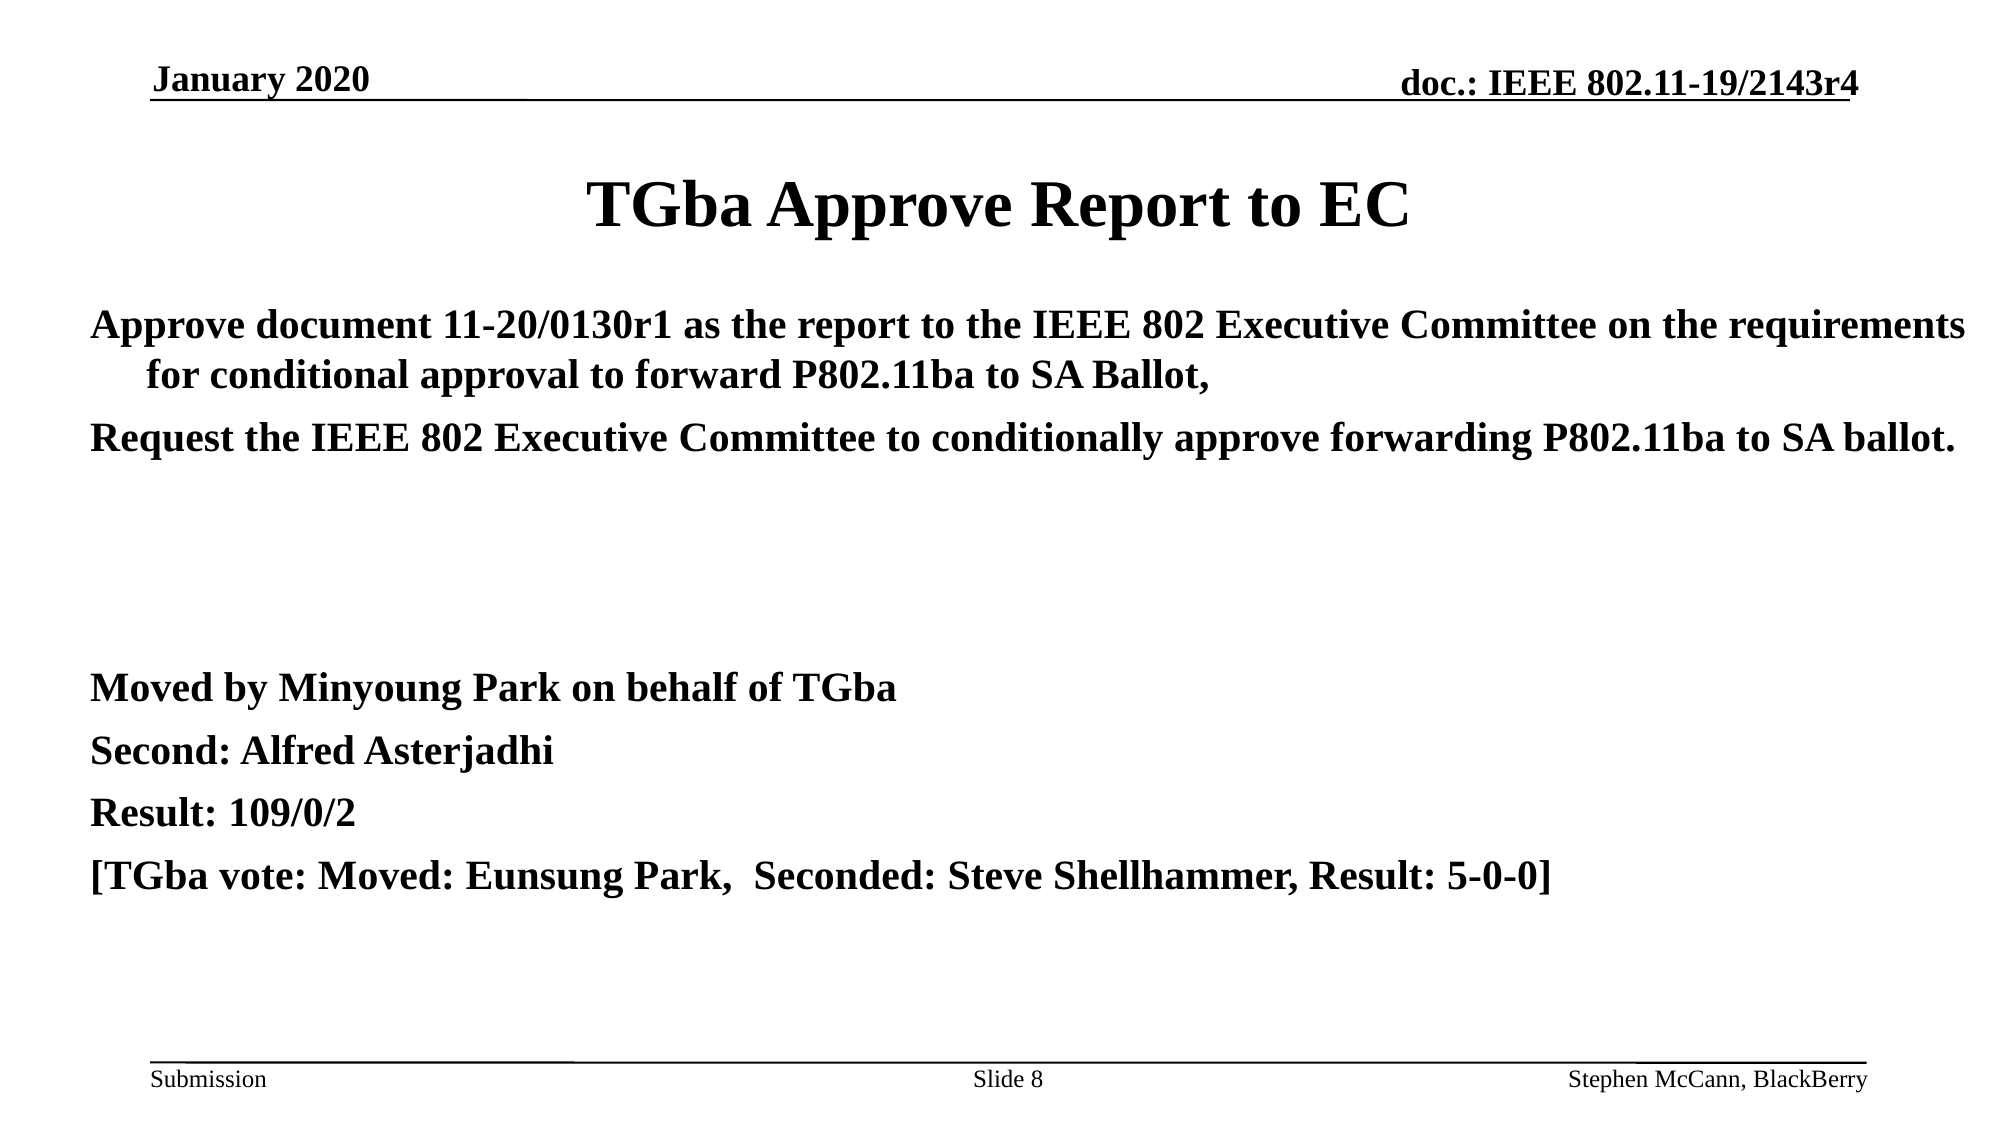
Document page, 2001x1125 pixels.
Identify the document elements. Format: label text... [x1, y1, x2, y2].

list Approve document 11-20/0130r1 as the report to the IEEE 802 Executive Committee on the requirements for conditional approval to forward P802.11ba to SA Ballot, Request the IEEE 802 Executive Committee to conditionally approve forwarding P802.11ba to SA ballot. Moved by Minyoung Park on behalf of TGba Second: Alfred Asterjadhi Result: 109/0/2 [TGba vote: Moved: Eunsung Park, Seconded: Steve Shellhammer, Result: 5-0-0] [74, 289, 1988, 1028]
title TGba Approve Report to EC [149, 112, 1850, 288]
slide_number Slide 8 [950, 1061, 1067, 1123]
footer Stephen McCann, BlackBerry [1171, 1061, 1869, 1093]
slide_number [152, 54, 563, 100]
